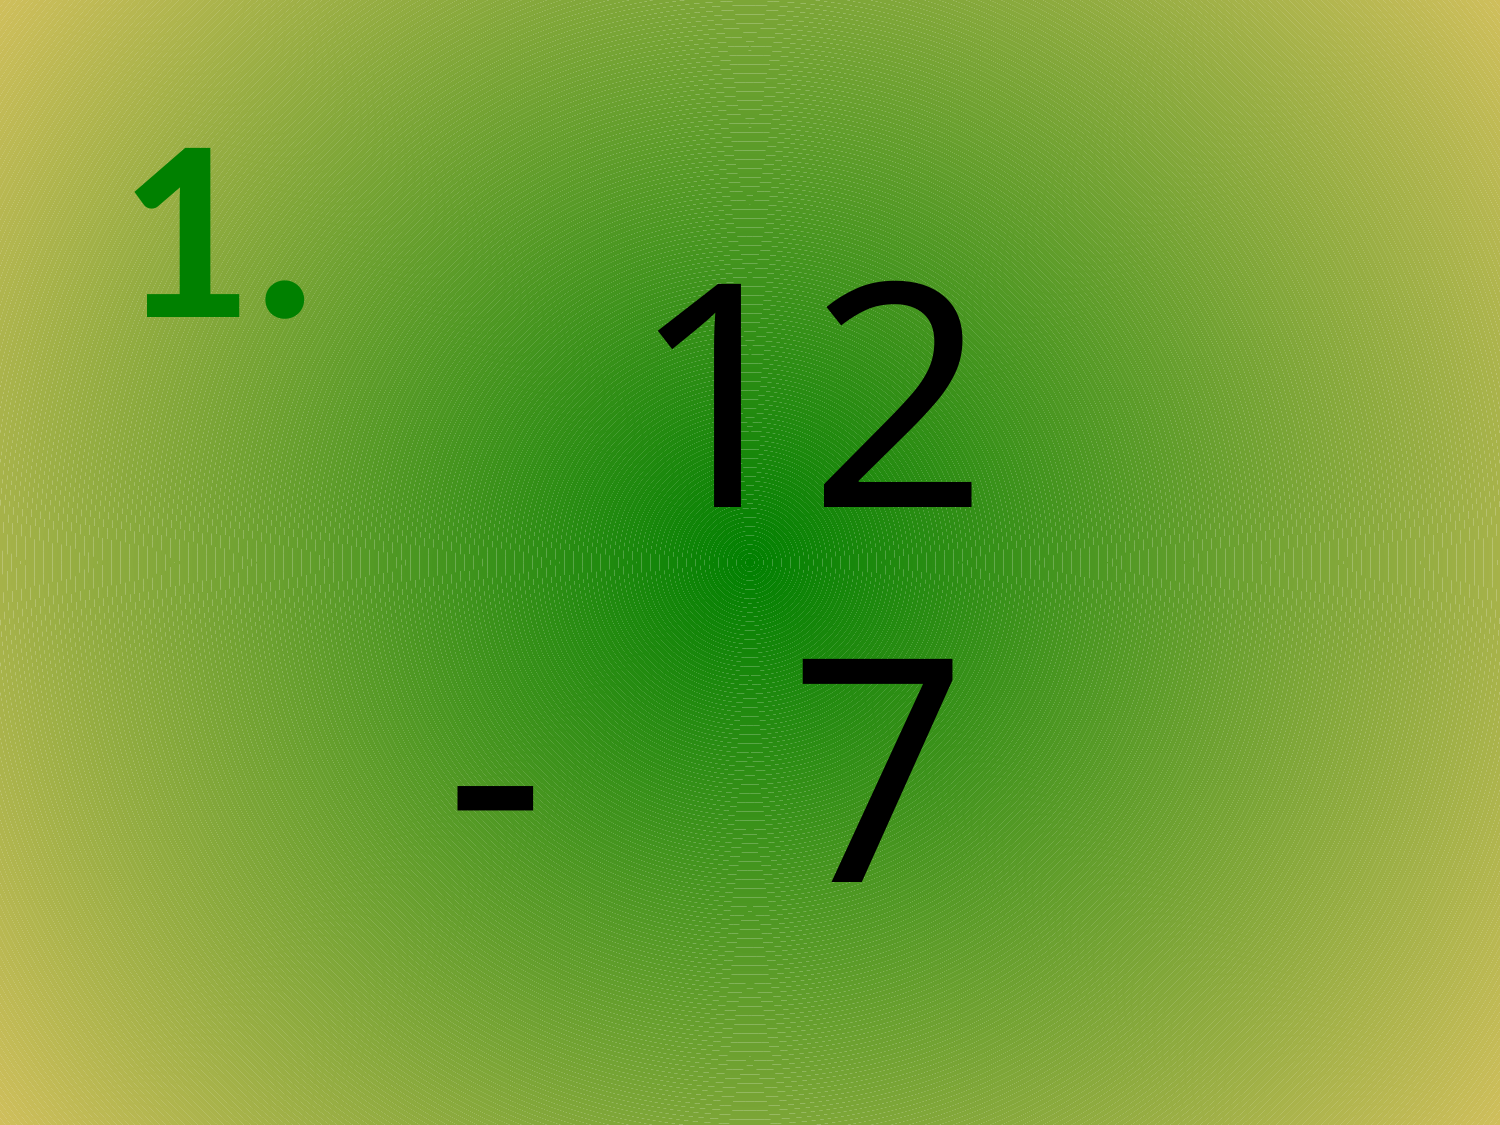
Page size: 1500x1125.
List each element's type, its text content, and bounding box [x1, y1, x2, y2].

text_box 12 - 7 [430, 187, 1003, 953]
text_box 1. [87, 49, 350, 378]
